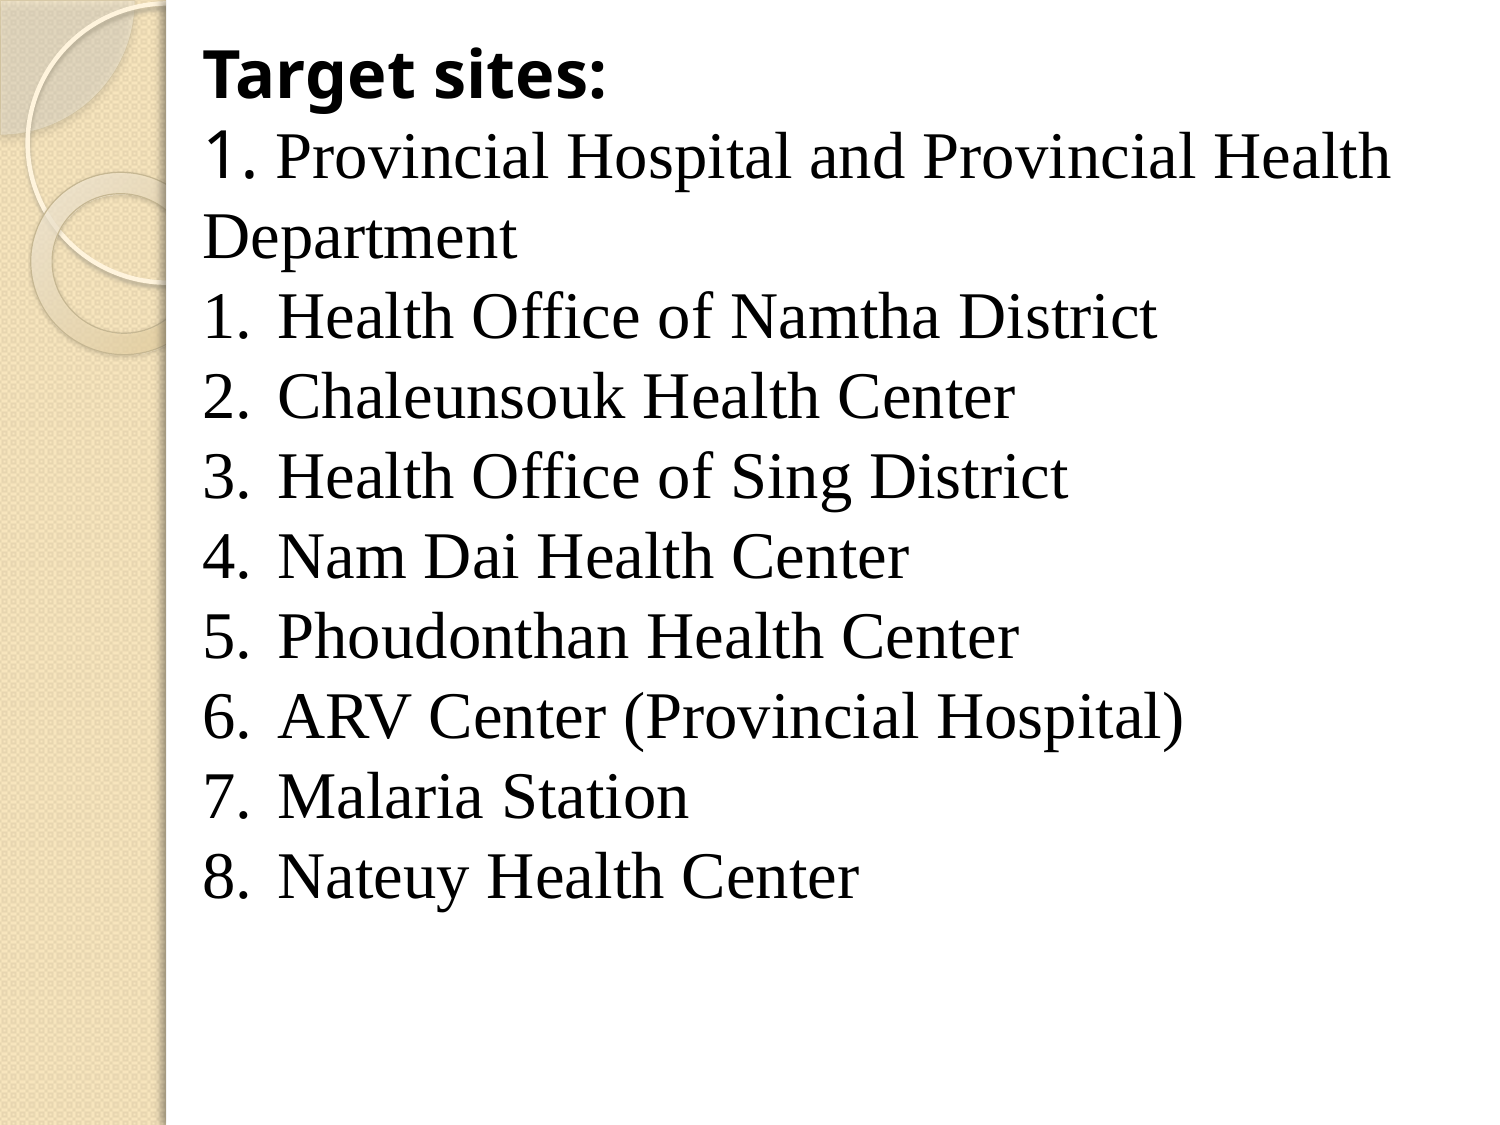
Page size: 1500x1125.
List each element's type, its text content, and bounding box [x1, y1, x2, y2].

text_box Target sites: 1. Provincial Hospital and Provincial Health Department Health Office of Namtha District Chaleunsouk Health Center Health Office of Sing District Nam Dai Health Center Phoudonthan Health Center ARV Center (Provincial Hospital) ​Malaria Station​​ Nateuy Health Center [187, 24, 1475, 920]
